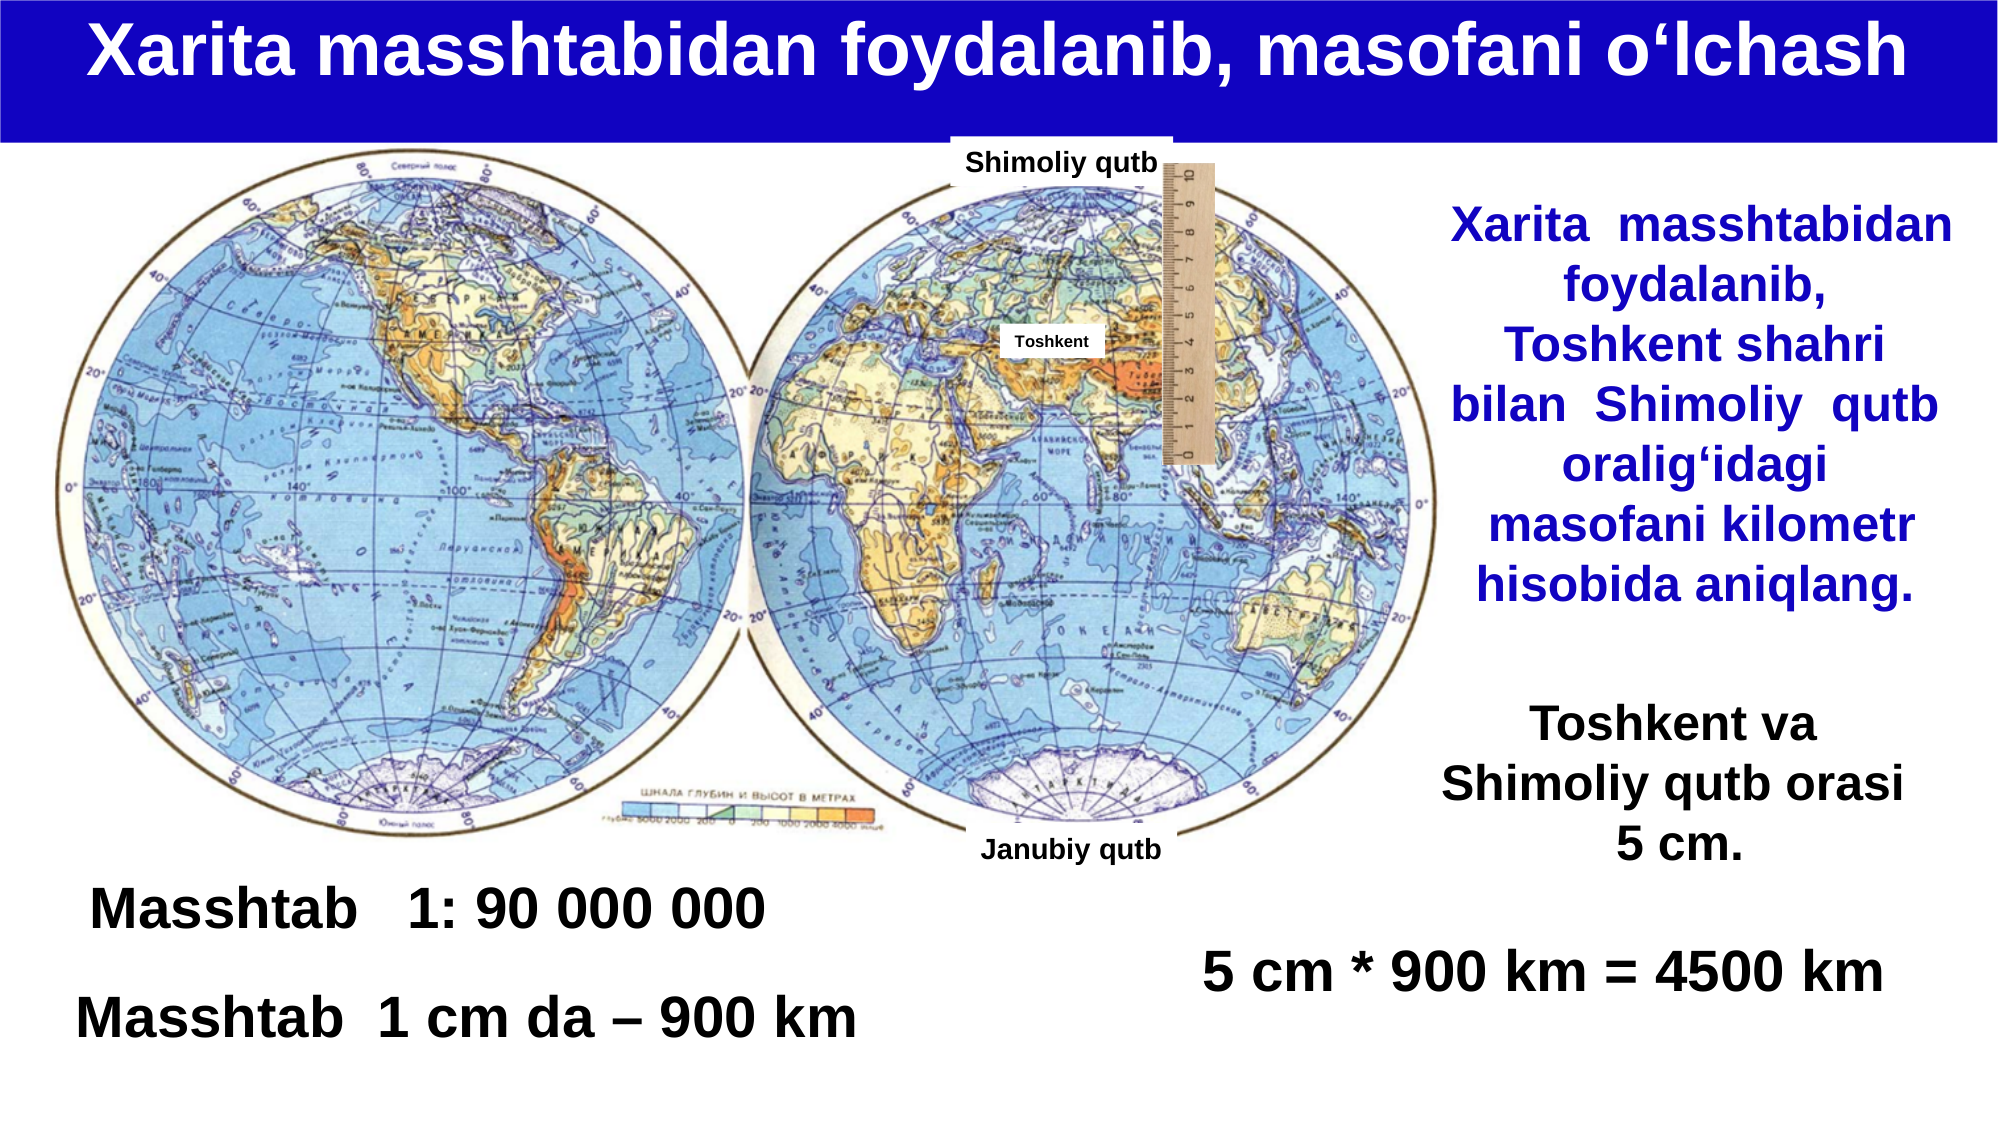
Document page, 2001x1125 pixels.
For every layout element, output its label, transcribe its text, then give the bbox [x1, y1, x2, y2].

picture [0, 132, 1445, 871]
text_box 5 сm * 900 km = 4500 km [1187, 925, 1901, 1011]
text_box Xarita masshtabidan foydalanib, masofani o‘lchash [0, 0, 1998, 143]
text_box Маsshtab 1: 90 000 000 [74, 871, 784, 949]
text_box Toshkent va Shimoliy qutb orasi 5 сm. [1412, 682, 1948, 878]
text_box Xarita masshtabidan foydalanib, Toshkent shahri bilan Shimoliy qutb oralig‘idagi masofani kilometr hisobida aniqlang. [1445, 183, 1969, 619]
text_box Маsshtab 1 сm da – 900 km [60, 971, 873, 1057]
